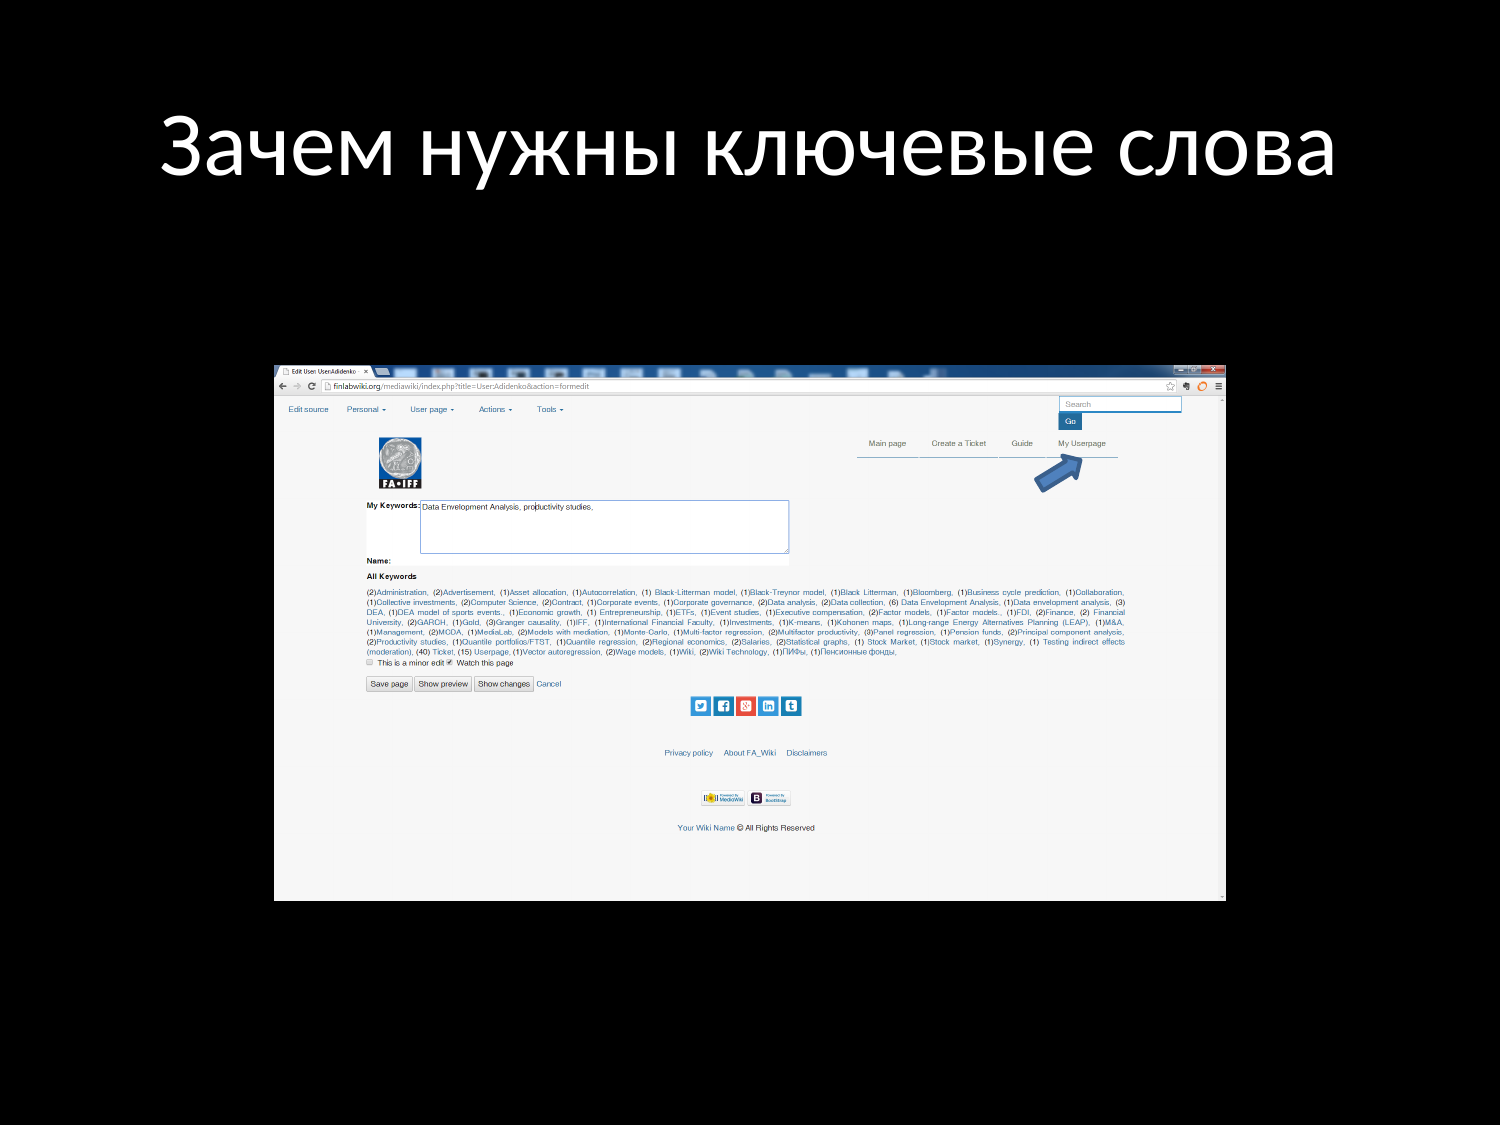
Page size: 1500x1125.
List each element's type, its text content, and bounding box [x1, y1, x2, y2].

title Зачем нужны ключевые слова [75, 45, 1425, 233]
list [273, 364, 1227, 901]
